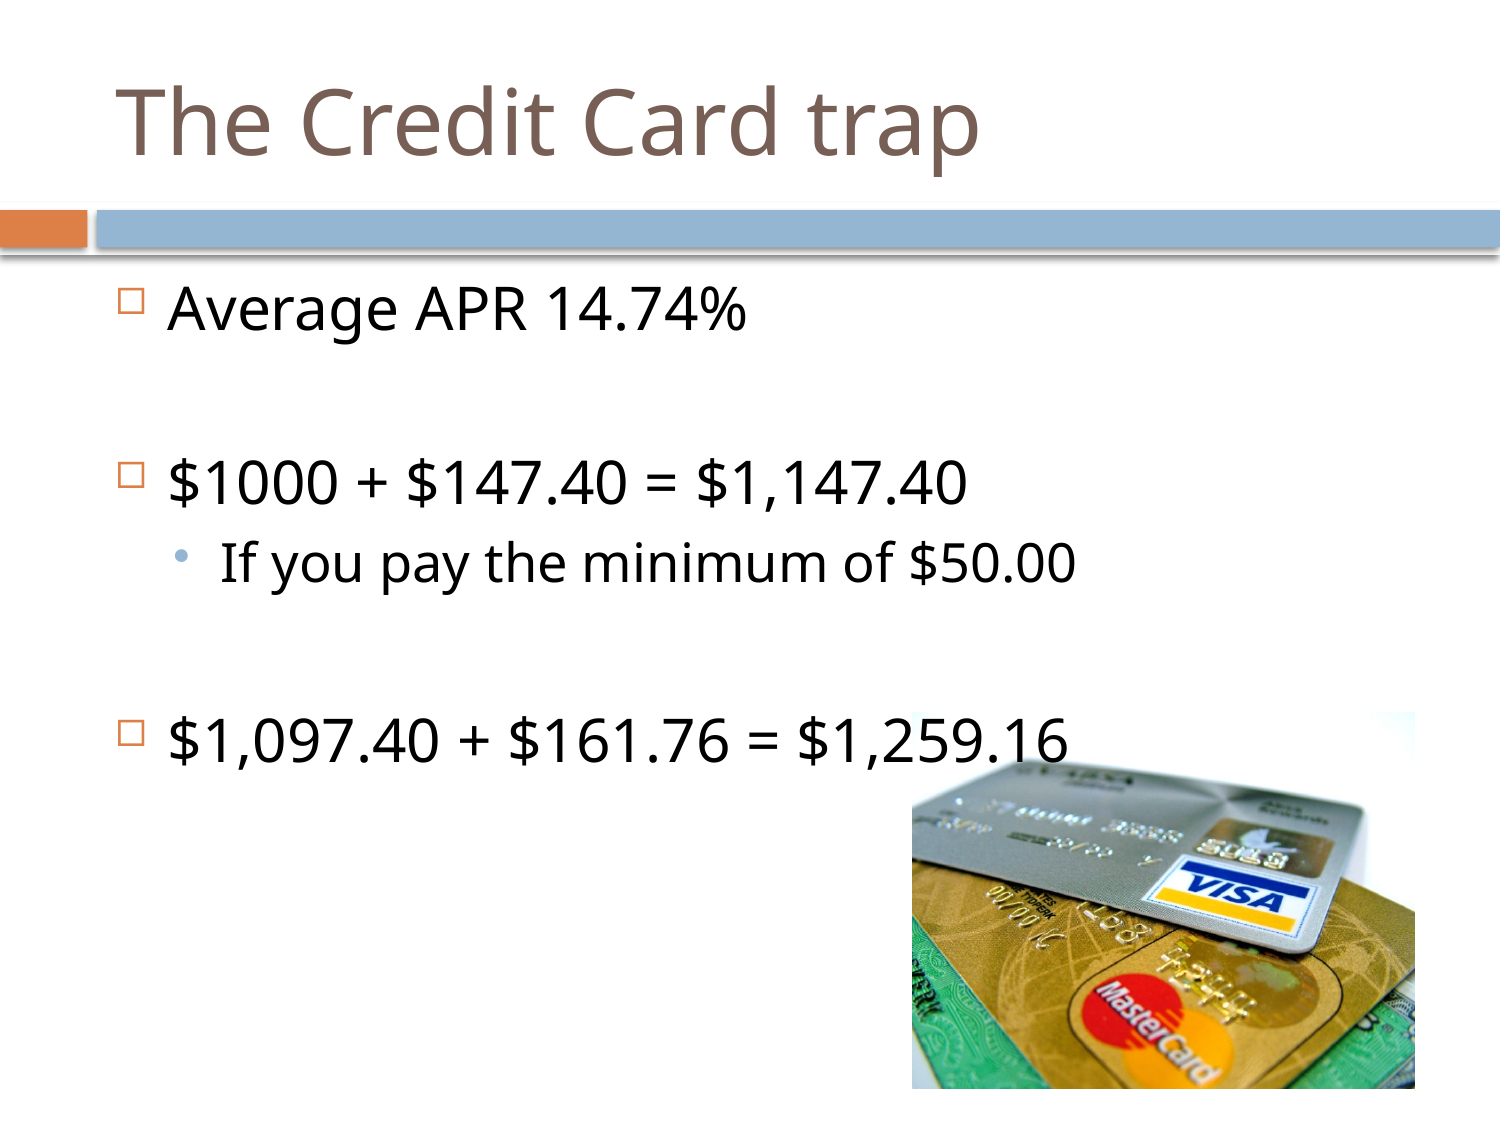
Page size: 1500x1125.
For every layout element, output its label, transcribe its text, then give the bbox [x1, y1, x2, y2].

title The Credit Card trap [100, 37, 1438, 200]
picture [912, 712, 1415, 1090]
list Average APR 14.74% $1000 + $147.40 = $1,147.40 If you pay the minimum of $50.00 $1,097.40 + $161.76 = $1,259.16 [100, 262, 1438, 1000]
